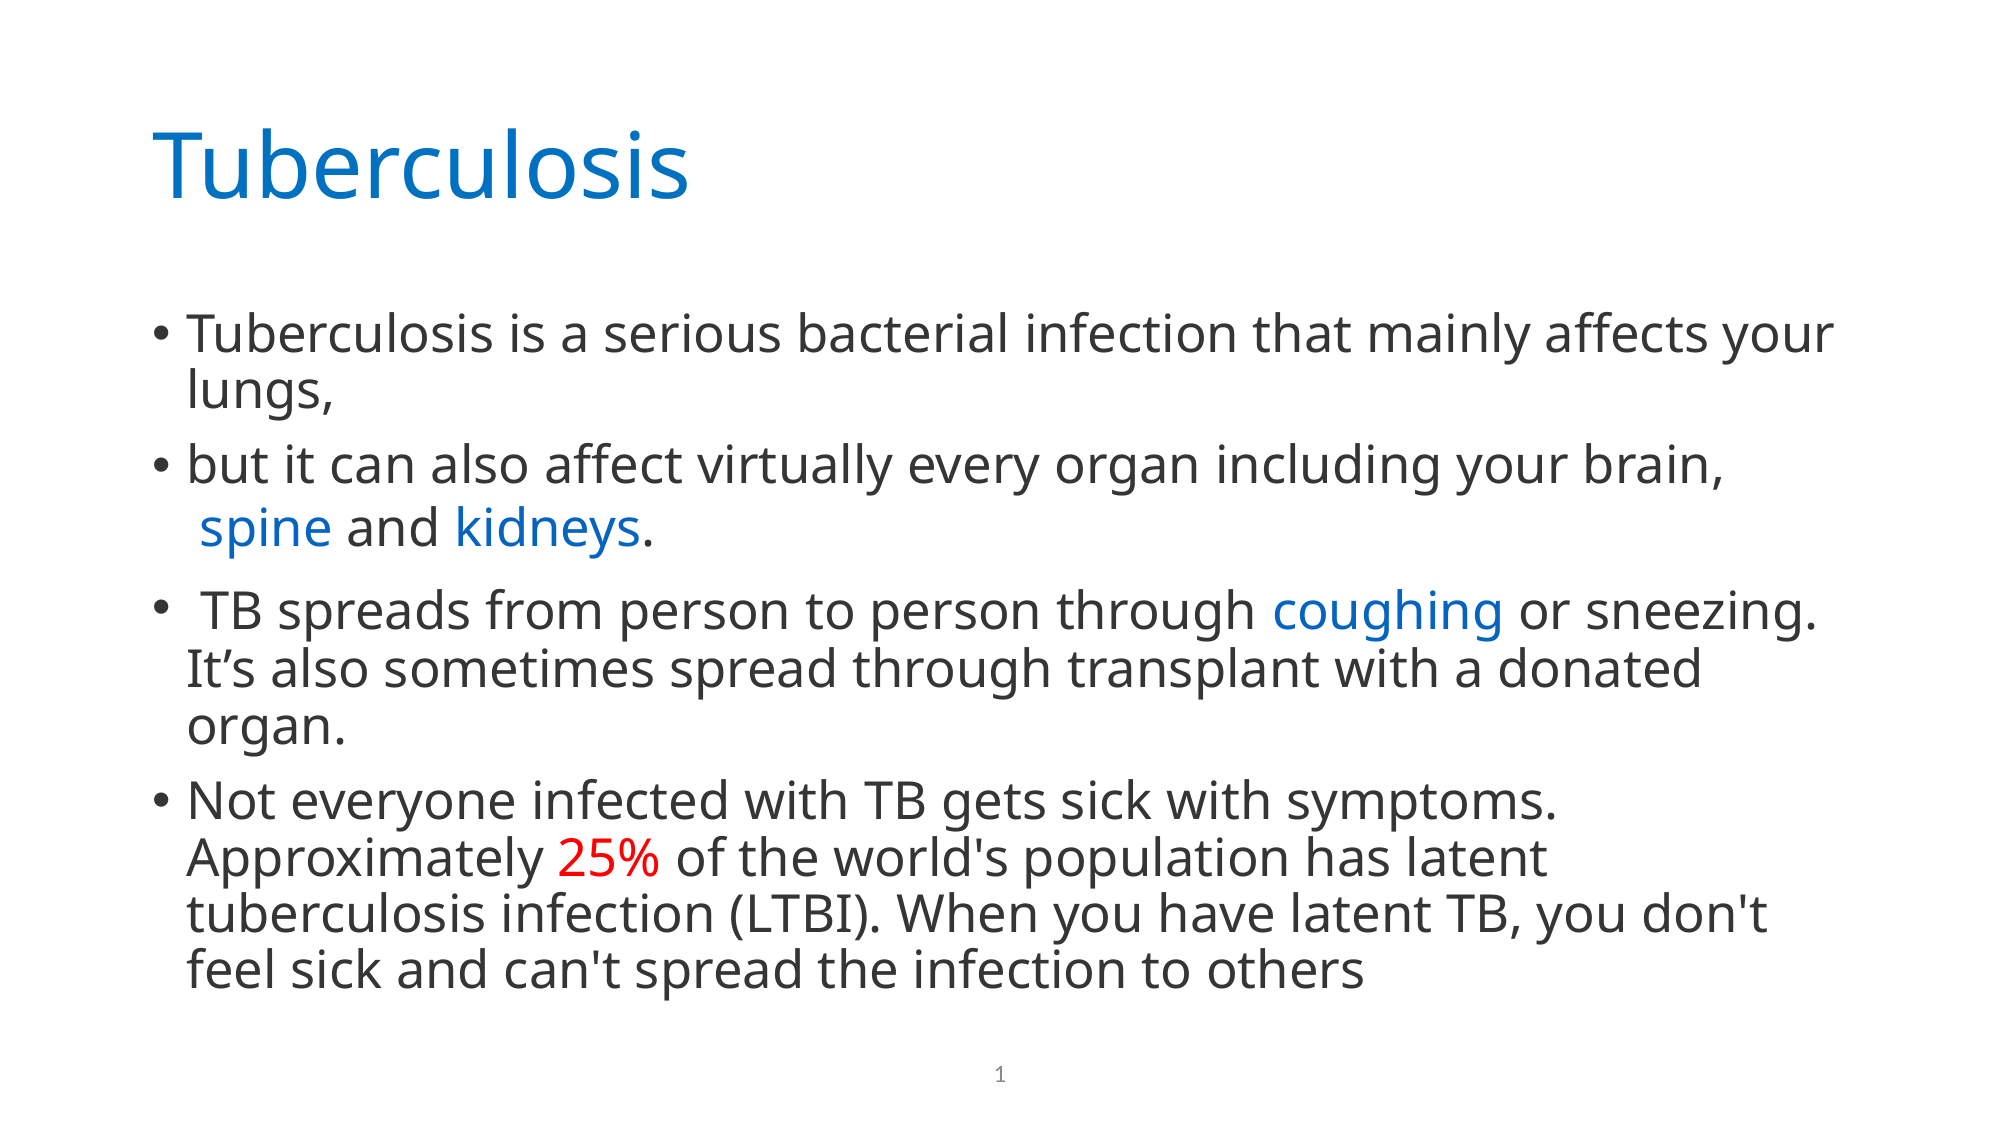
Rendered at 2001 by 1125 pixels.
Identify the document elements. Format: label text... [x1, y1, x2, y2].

list Tuberculosis is a serious bacterial infection that mainly affects your lungs, but it can also affect virtually every organ including your brain, spine and kidneys. TB spreads from person to person through coughing or sneezing. It’s also sometimes spread through transplant with a donated organ. Not everyone infected with TB gets sick with symptoms. Approximately 25% of the world's population has latent tuberculosis infection (LTBI). When you have latent TB, you don't feel sick and can't spread the infection to others [137, 299, 1863, 1014]
title Tuberculosis [137, 59, 1863, 278]
footer 1 [662, 1042, 1338, 1103]
